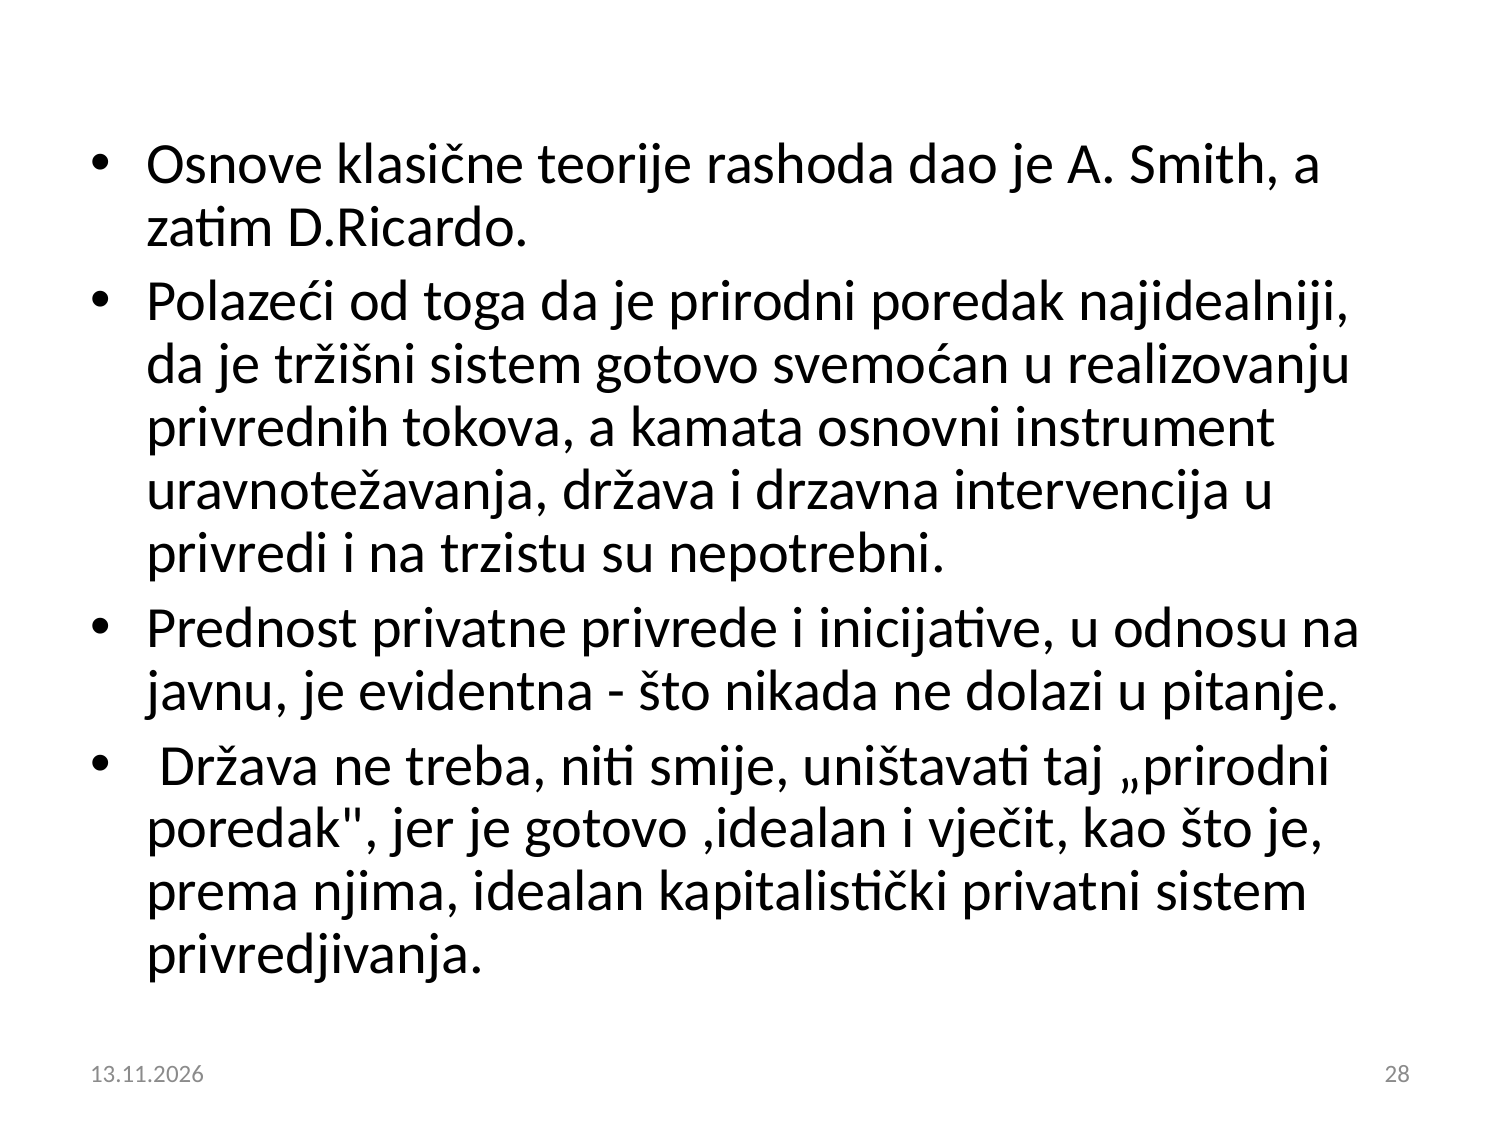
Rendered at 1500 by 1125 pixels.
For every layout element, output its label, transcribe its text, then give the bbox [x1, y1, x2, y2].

slide_number 7. 12. 2018 [75, 1042, 425, 1103]
slide_number 28 [1074, 1042, 1425, 1103]
list Osnove klasične teorije rashoda dao je A. Smith, a zatim D.Ricardo. Polazeći od toga da je prirodni poredak najidealniji, da je tržišni sistem gotovo svemoćan u realizovanju privrednih tokova, a kamata osnovni instrument uravnotežavanja, država i drzavna intervencija u privredi i na trzistu su nepotrebni. Prednost privatne privrede i inicijative, u odnosu na javnu, je evidentna - što nikada ne dolazi u pitanje. Država ne treba, niti smije, uništavati taj „prirodni poredak", jer je gotovo ,idealan i vječit, kao što je, prema njima, idealan kapitalistički privatni sistem privredjivanja. [75, 125, 1425, 1005]
